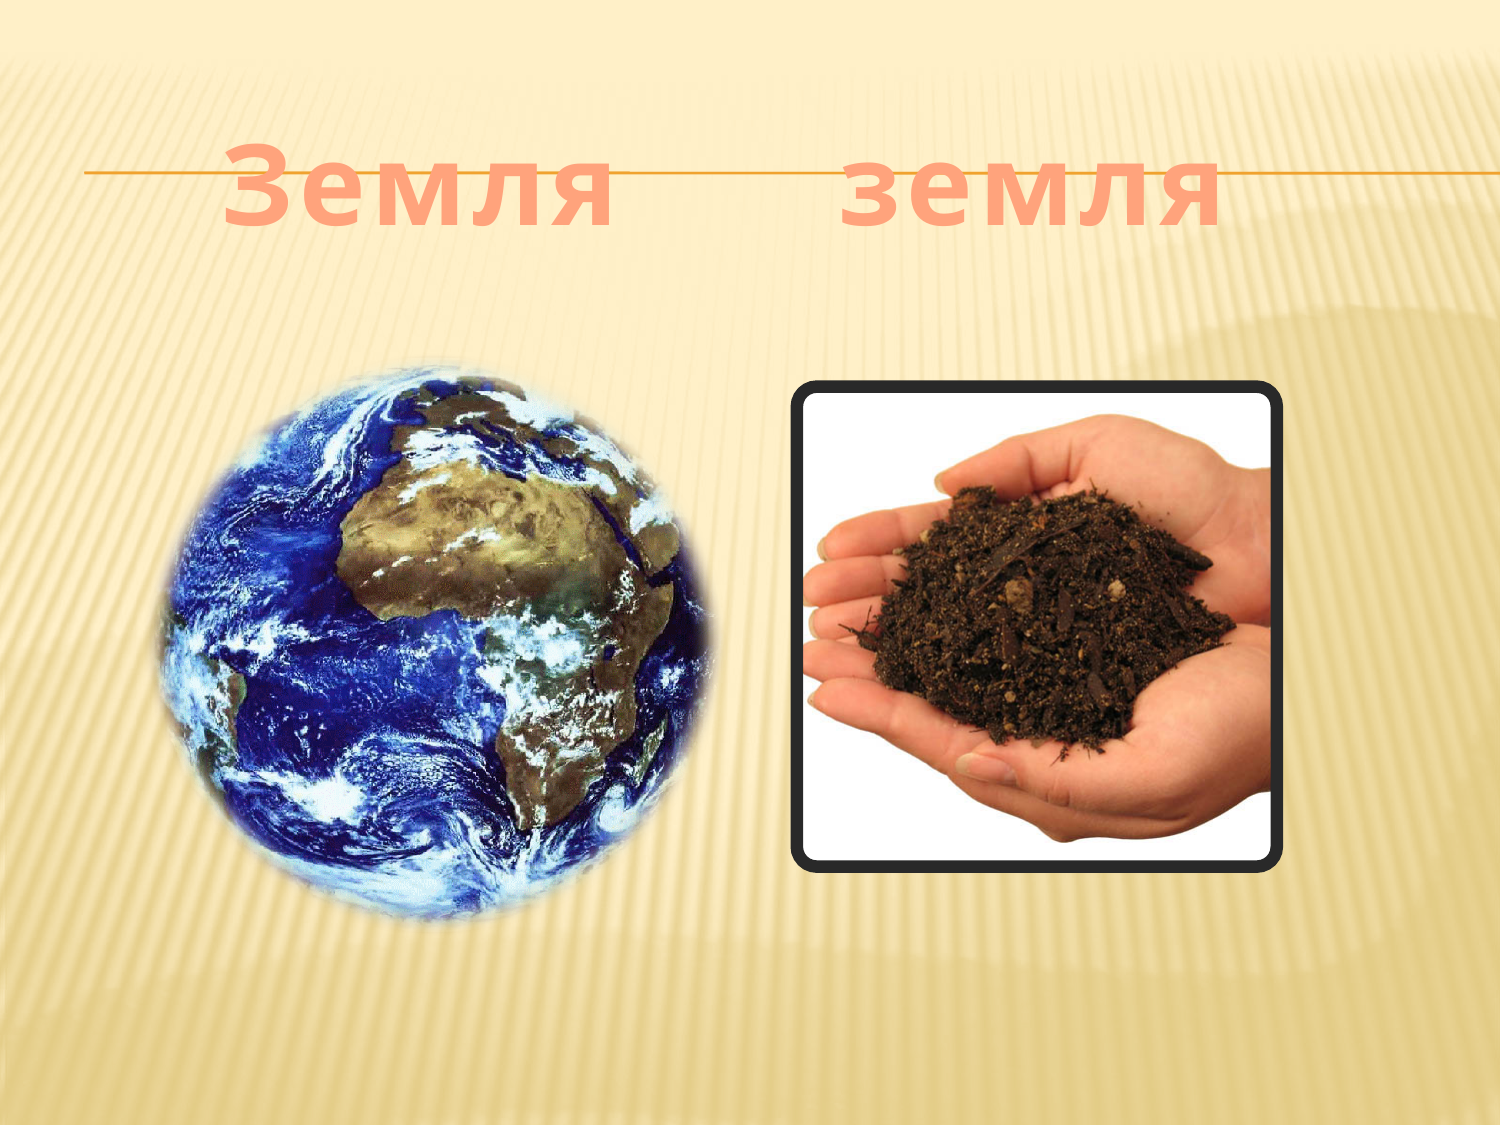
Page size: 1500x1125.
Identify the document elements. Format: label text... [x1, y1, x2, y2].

picture [796, 386, 1278, 867]
picture [140, 351, 728, 938]
text_box земля [823, 105, 1242, 256]
text_box Земля [205, 105, 634, 256]
